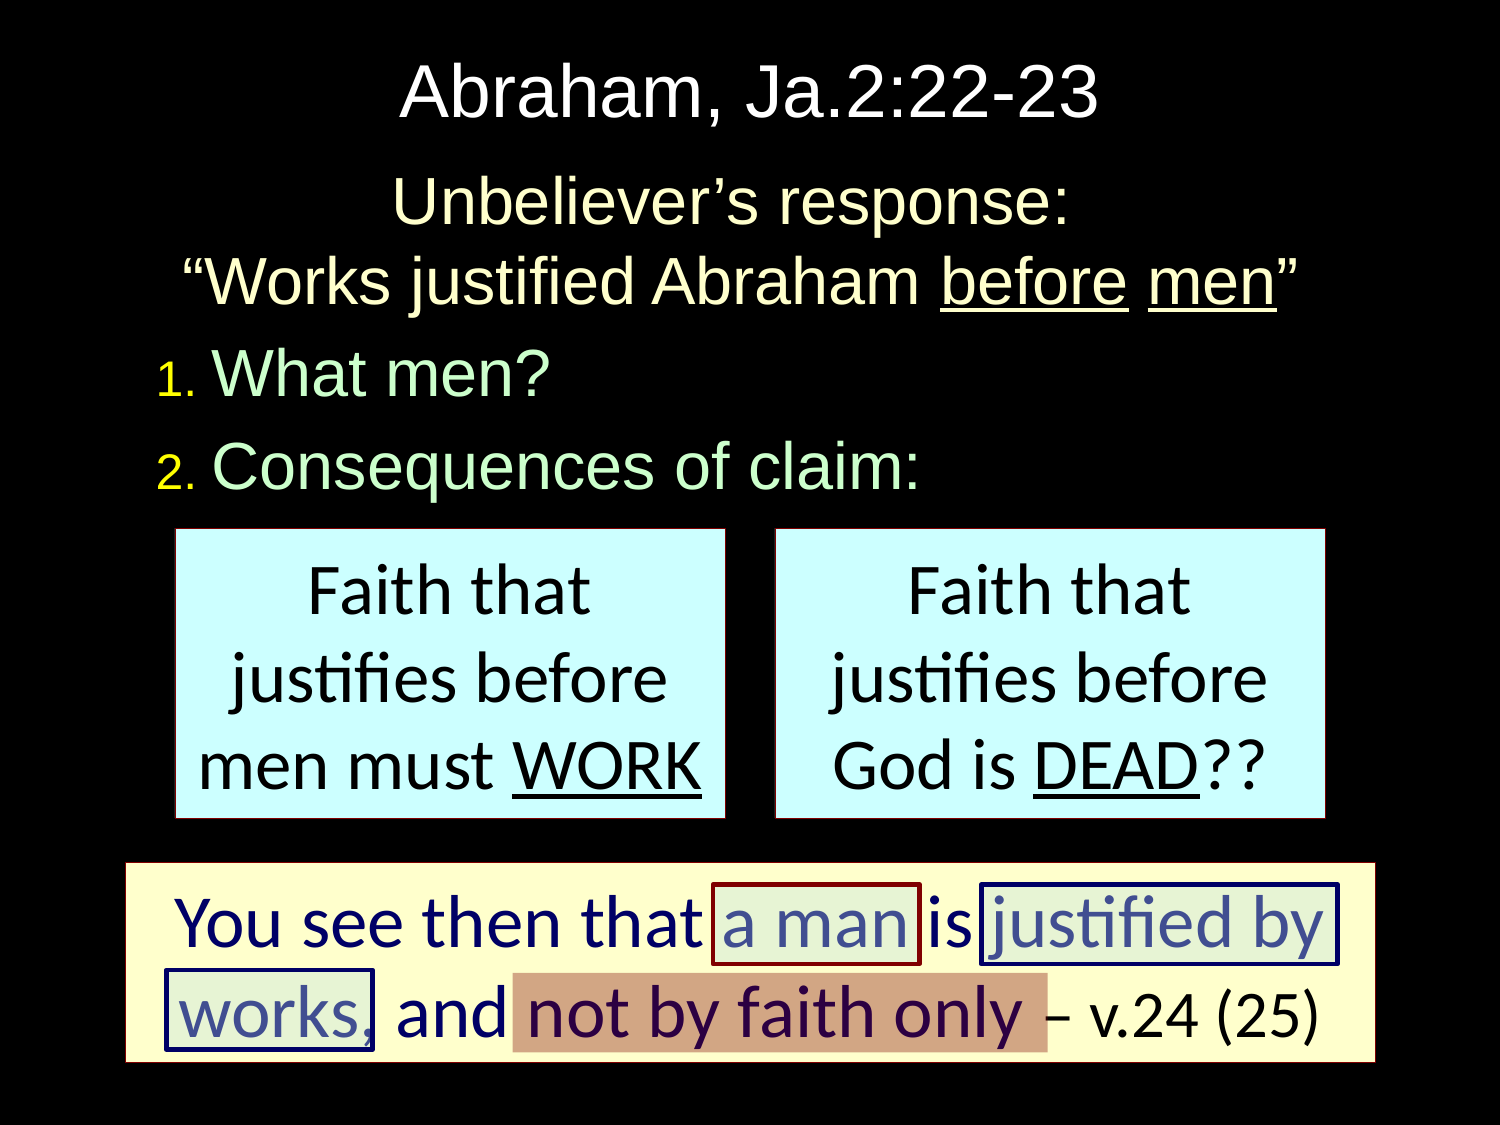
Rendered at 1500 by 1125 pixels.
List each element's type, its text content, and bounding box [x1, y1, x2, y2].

text_box [511, 971, 1050, 1055]
text_box Faith that justifies before God is DEAD?? [773, 526, 1327, 820]
text_box You see then that a man is justified by works, and not by faith only – v.24 (25) [123, 860, 1377, 1065]
text_box [979, 882, 1340, 966]
list Unbeliever’s response: “Works justified Abraham before men” 1. What men? 2. Consequences of claim: [75, 149, 1425, 1025]
title Abraham, Ja.2:22-23 [75, 24, 1425, 149]
text_box [164, 968, 375, 1052]
text_box Faith that justifies before men must WORK [173, 526, 727, 820]
text_box [711, 882, 921, 966]
